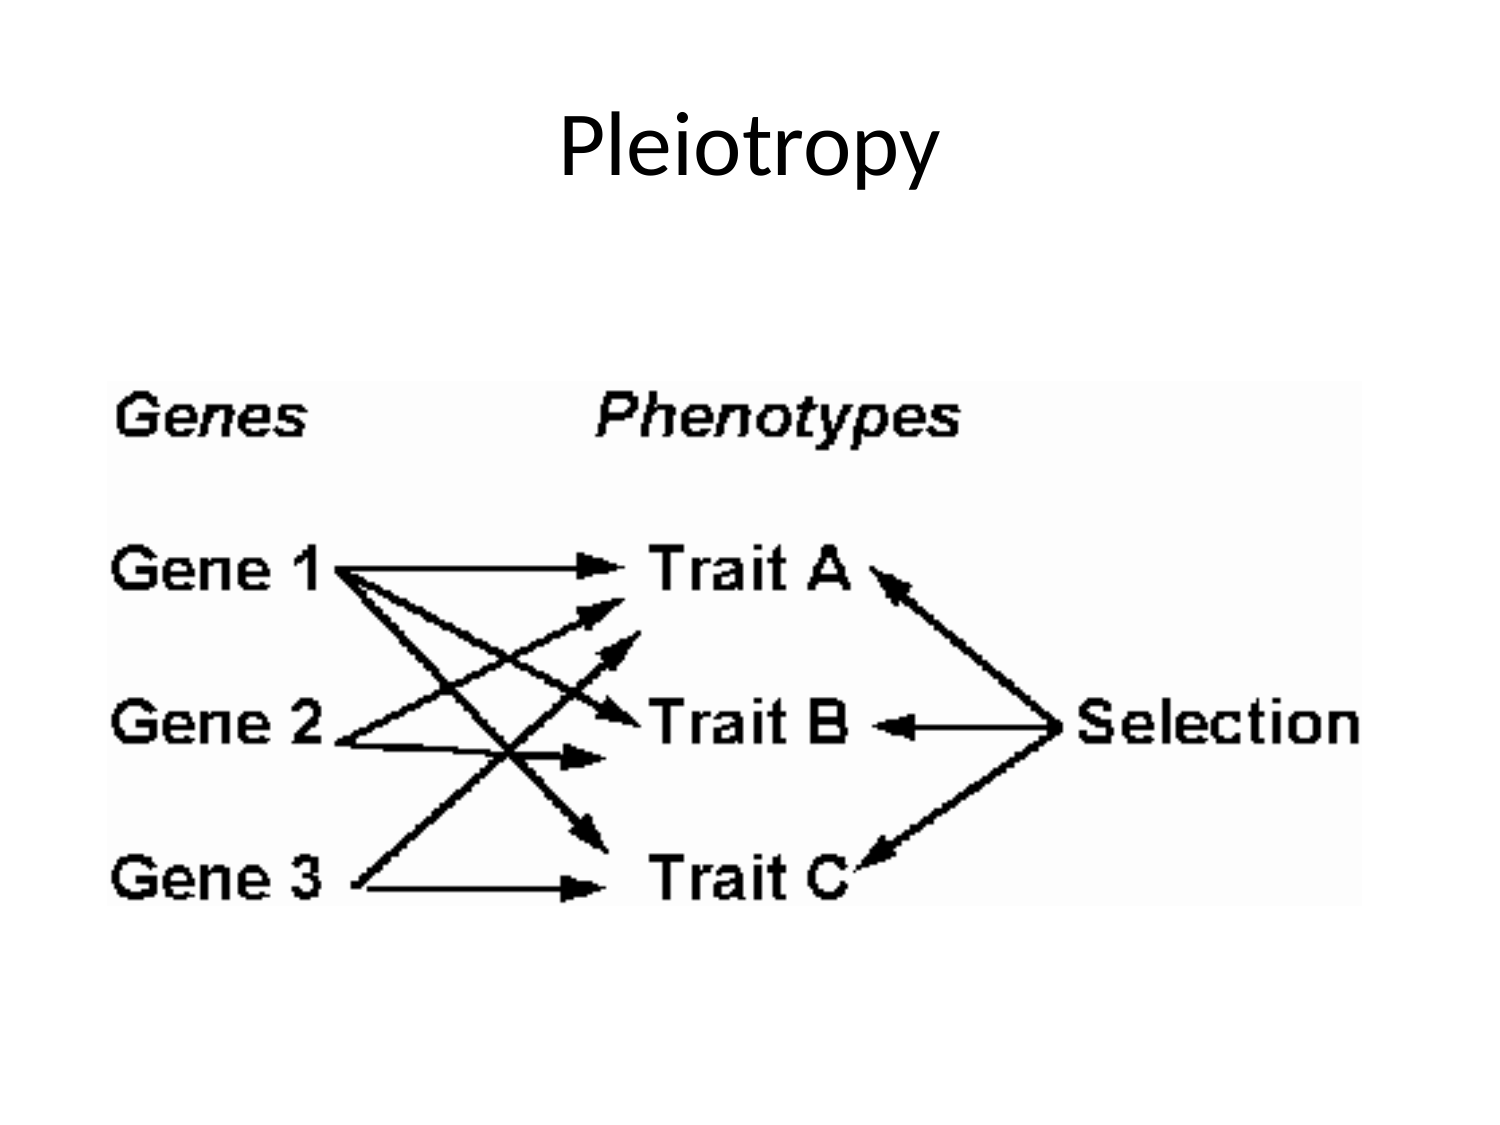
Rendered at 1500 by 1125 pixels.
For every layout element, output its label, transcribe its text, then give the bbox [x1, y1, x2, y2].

picture [106, 381, 1363, 906]
title Pleiotropy [75, 45, 1425, 233]
